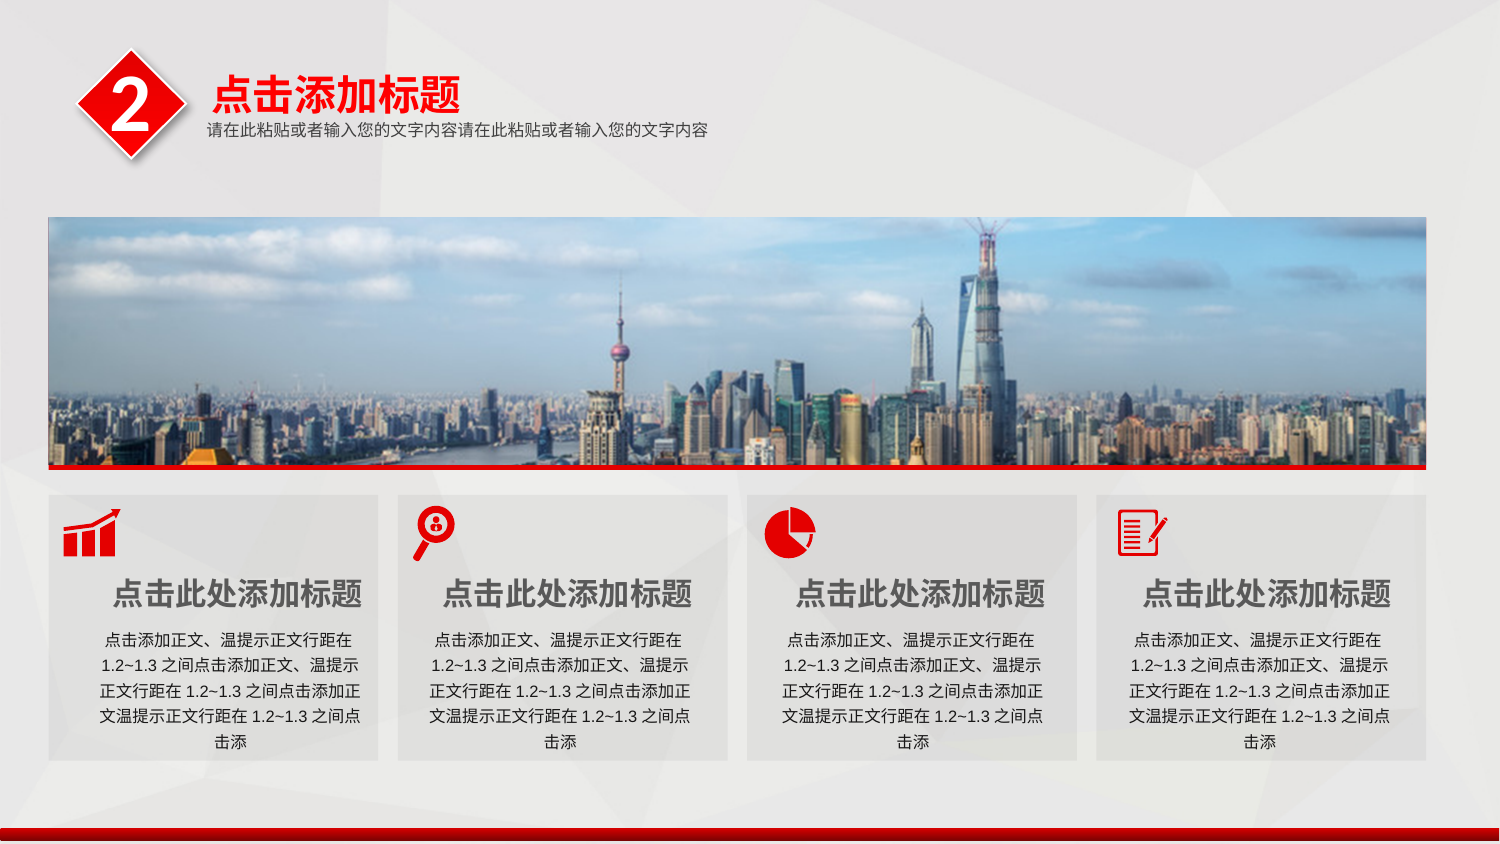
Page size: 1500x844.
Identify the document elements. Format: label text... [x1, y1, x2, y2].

text_box [397, 494, 729, 762]
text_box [411, 503, 458, 563]
text_box [1095, 494, 1427, 762]
picture [0, 0, 1500, 828]
text_box 点击添加正文、温提示正文行距在1.2~1.3之间点击添加正文、温提示正文行距在1.2~1.3之间点击添加正文温提示正文行距在1.2~1.3之间点击添 [82, 616, 379, 760]
text_box 点击此处添加标题 [1110, 567, 1425, 620]
text_box 点击添加正文、温提示正文行距在1.2~1.3之间点击添加正文、温提示正文行距在1.2~1.3之间点击添加正文温提示正文行距在1.2~1.3之间点击添 [1111, 616, 1408, 760]
text_box [48, 494, 379, 762]
text_box [0, 828, 1500, 841]
text_box 点击此处添加标题 [410, 567, 725, 620]
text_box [48, 217, 1427, 470]
text_box 点击此处添加标题 [763, 567, 1078, 620]
text_box 点击添加正文、温提示正文行距在1.2~1.3之间点击添加正文、温提示正文行距在1.2~1.3之间点击添加正文温提示正文行距在1.2~1.3之间点击添 [764, 616, 1061, 760]
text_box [764, 507, 816, 559]
text_box 点击添加标题 [196, 61, 486, 112]
text_box 点击此处添加标题 [80, 567, 395, 620]
text_box [74, 84, 94, 123]
text_box 请在此粘贴或者输入您的文字内容请在此粘贴或者输入您的文字内容 [191, 112, 917, 168]
text_box 2 [94, 40, 142, 156]
text_box 点击添加正文、温提示正文行距在1.2~1.3之间点击添加正文、温提示正文行距在1.2~1.3之间点击添加正文温提示正文行距在1.2~1.3之间点击添 [411, 616, 709, 760]
text_box [746, 494, 1078, 762]
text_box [1118, 509, 1169, 556]
text_box [142, 58, 188, 150]
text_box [63, 509, 121, 557]
